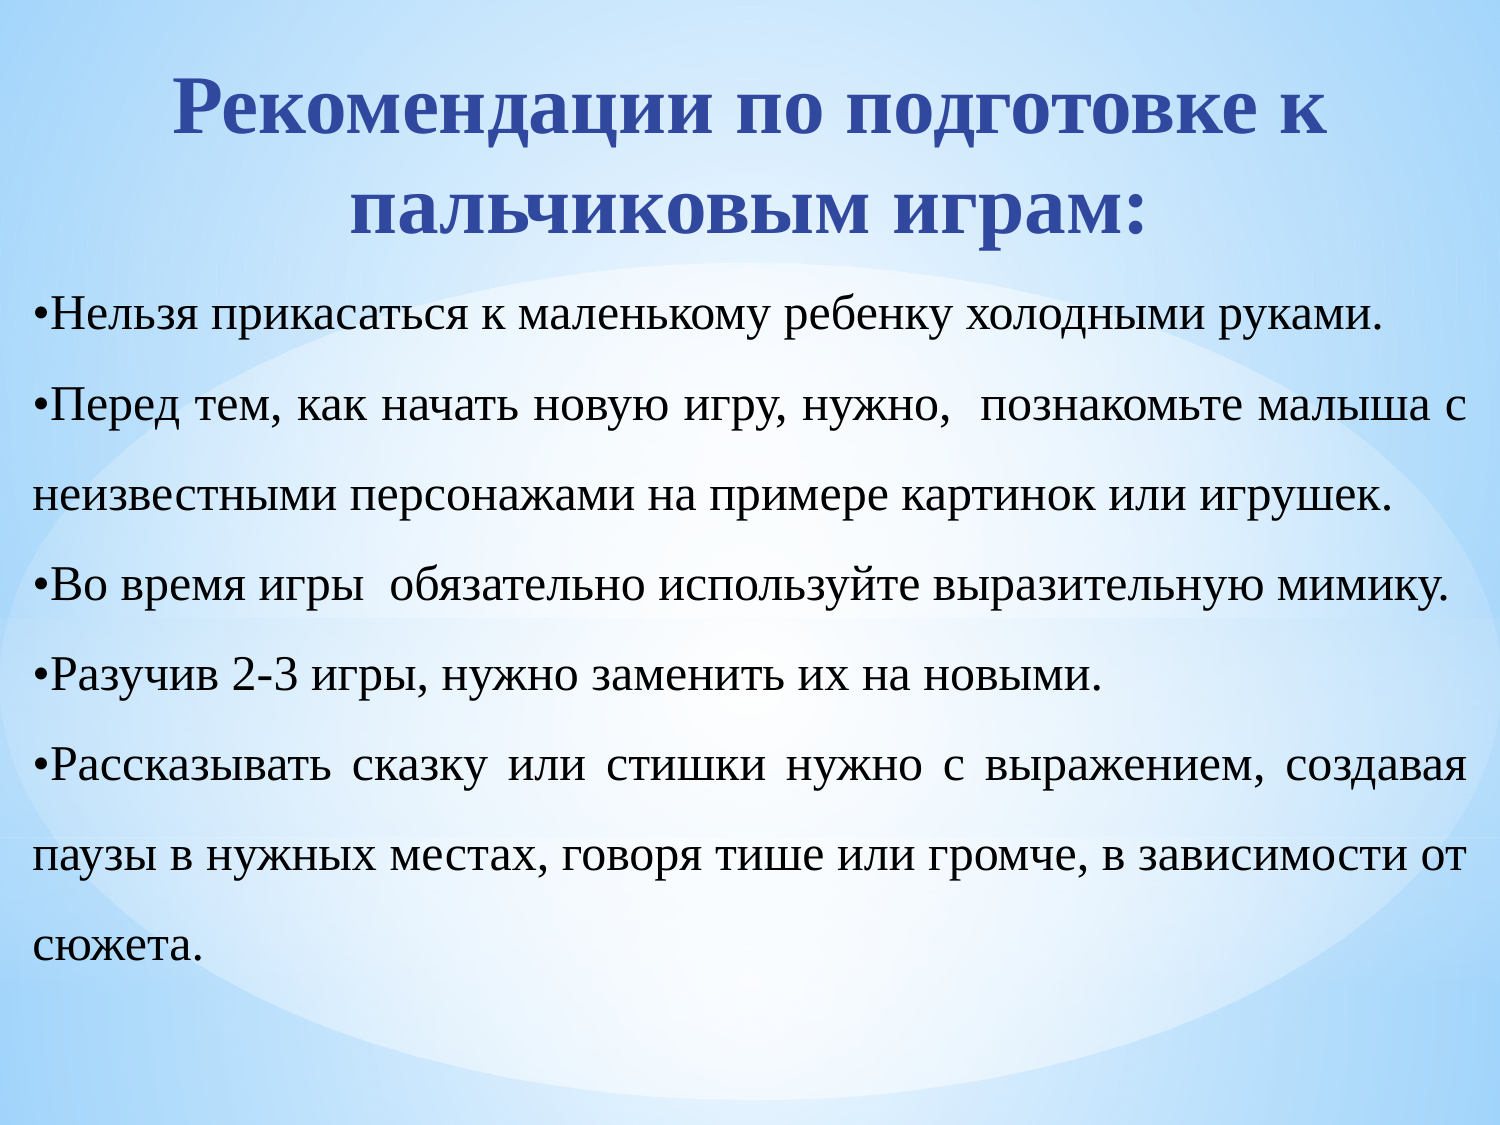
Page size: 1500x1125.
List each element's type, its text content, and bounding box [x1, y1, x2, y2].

text_box Рекомендации по подготовке к пальчиковым играм: •Нельзя прикасаться к маленькому ребенку холодными руками. •Перед тем, как начать новую игру, нужно, познакомьте малыша с неизвестными персонажами на примере картинок или игрушек. •Во время игры обязательно используйте выразительную мимику. •Разучив 2-3 игры, нужно заменить их на новыми. •Рассказывать сказку или стишки нужно с выражением, создавая паузы в нужных местах, говоря тише или громче, в зависимости от сюжета. [17, 42, 1483, 978]
